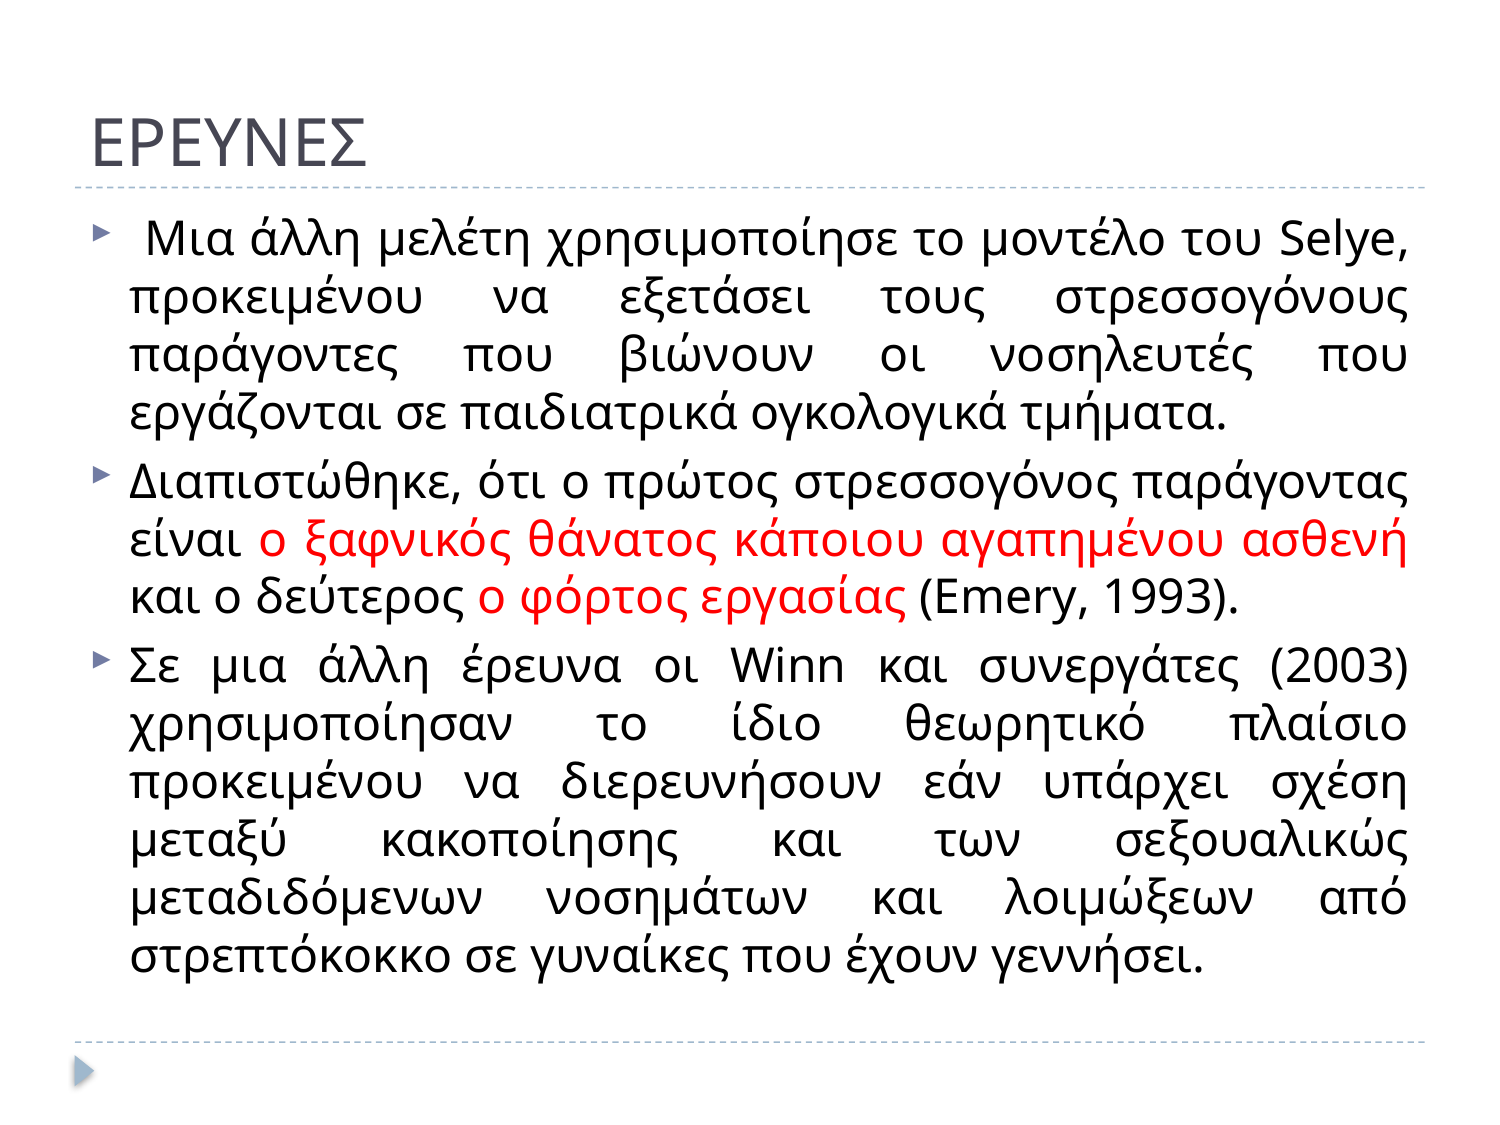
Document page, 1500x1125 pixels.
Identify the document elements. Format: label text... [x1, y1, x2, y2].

title ΕΡΕΥΝΕΣ [75, 24, 1425, 188]
list Μια άλλη μελέτη χρησιμοποίησε το μοντέλο του Selye, προκειμένου να εξετάσει τους στρεσσογόνους παράγοντες που βιώνουν οι νοσηλευτές που εργάζονται σε παιδιατρικά ογκολογικά τμήματα. Διαπιστώθηκε, ότι ο πρώτος στρεσσογόνος παράγοντας είναι ο ξαφνικός θάνατος κάποιου αγαπημένου ασθενή και ο δεύτερος ο φόρτος εργασίας (Emery, 1993). Σε μια άλλη έρευνα οι Winn και συνεργάτες (2003) χρησιμοποίησαν το ίδιο θεωρητικό πλαίσιο προκειμένου να διερευνήσουν εάν υπάρχει σχέση μεταξύ κακοποίησης και των σεξουαλικώς μεταδιδόμενων νοσημάτων και λοιμώξεων από στρεπτόκοκκο σε γυναίκες που έχουν γεννήσει. [75, 200, 1425, 1010]
